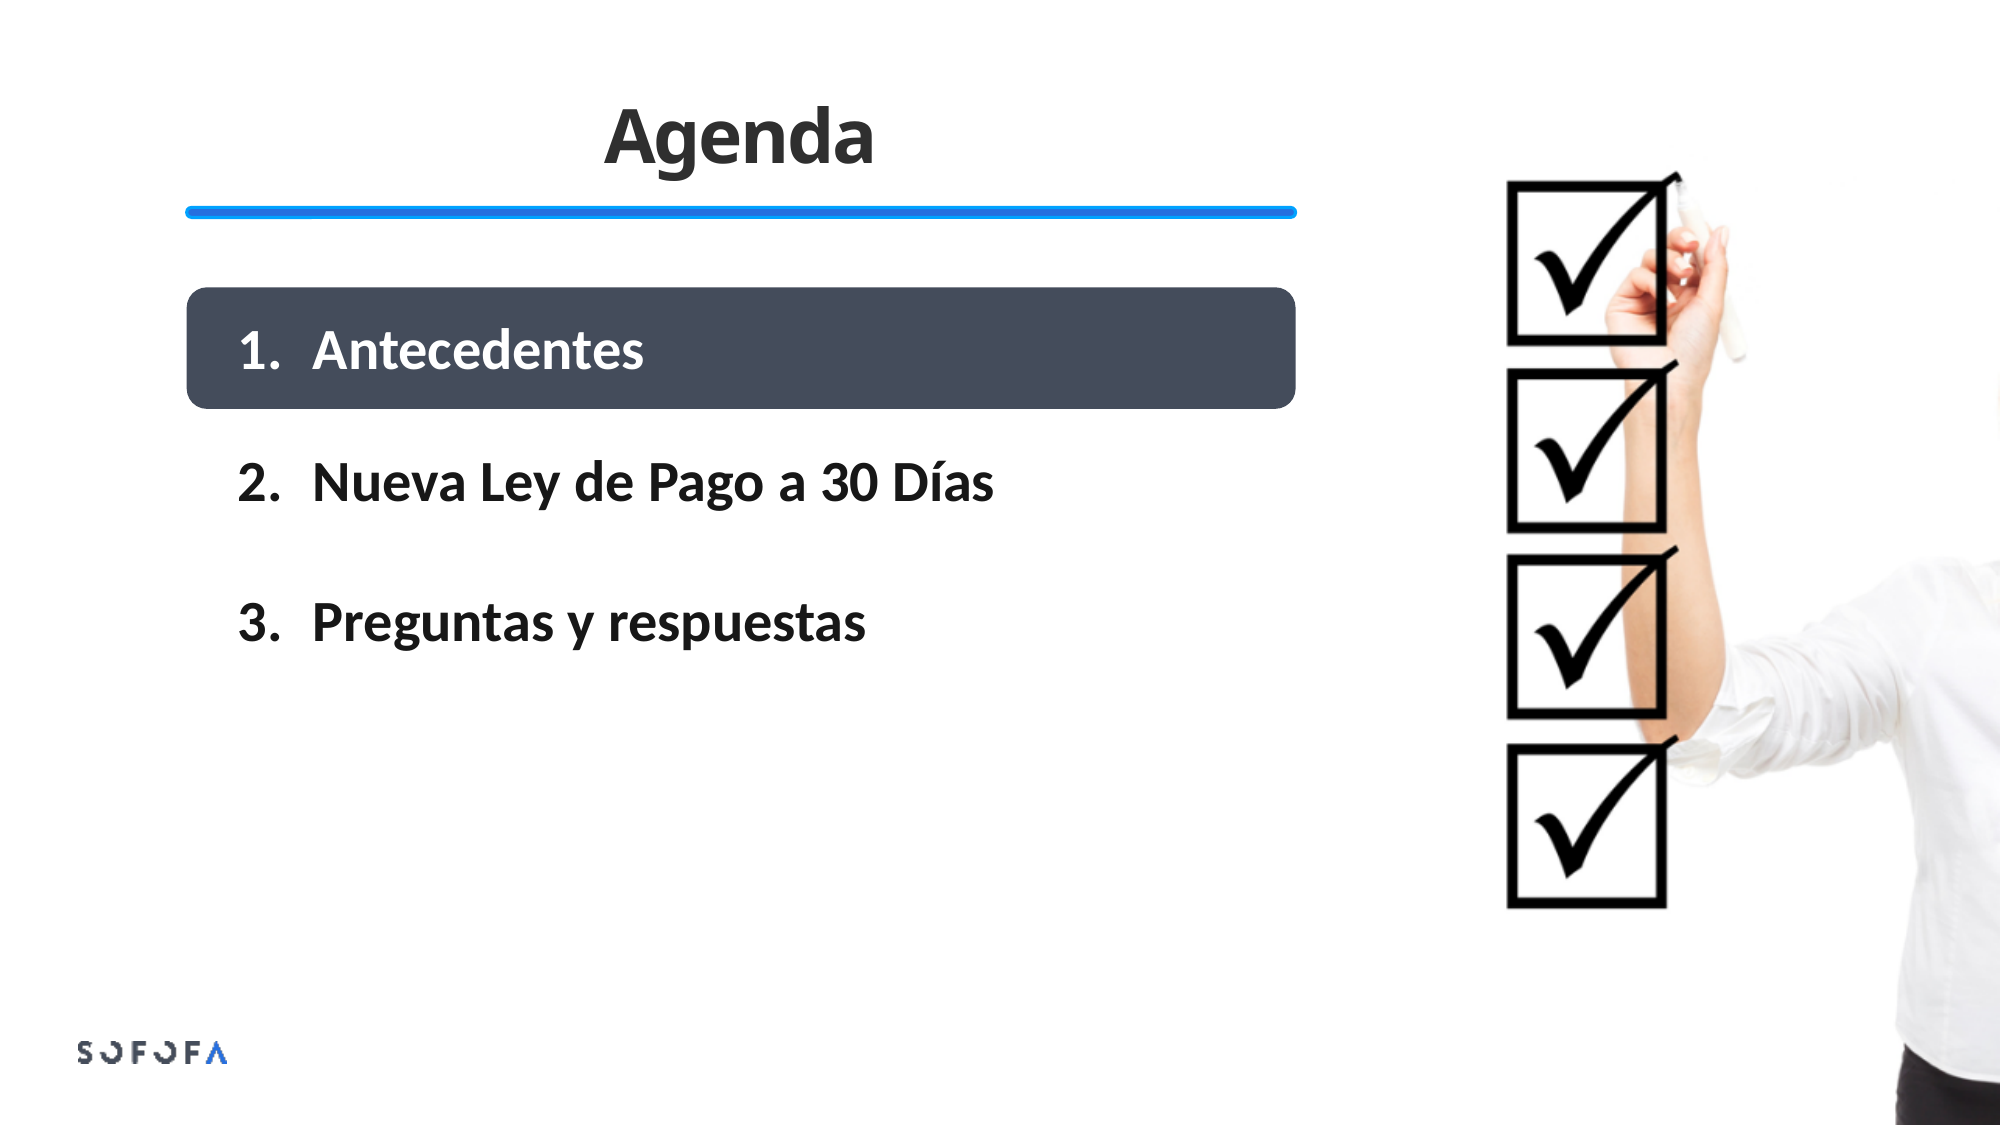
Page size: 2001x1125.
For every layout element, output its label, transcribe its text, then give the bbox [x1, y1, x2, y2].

picture [1407, 33, 2000, 1125]
text_box Antecedentes Nueva Ley de Pago a 30 Días Preguntas y respuestas [223, 303, 1296, 801]
picture [78, 1041, 227, 1064]
text_box [186, 207, 1296, 218]
text_box [186, 287, 1295, 409]
text_box Agenda [554, 88, 928, 179]
